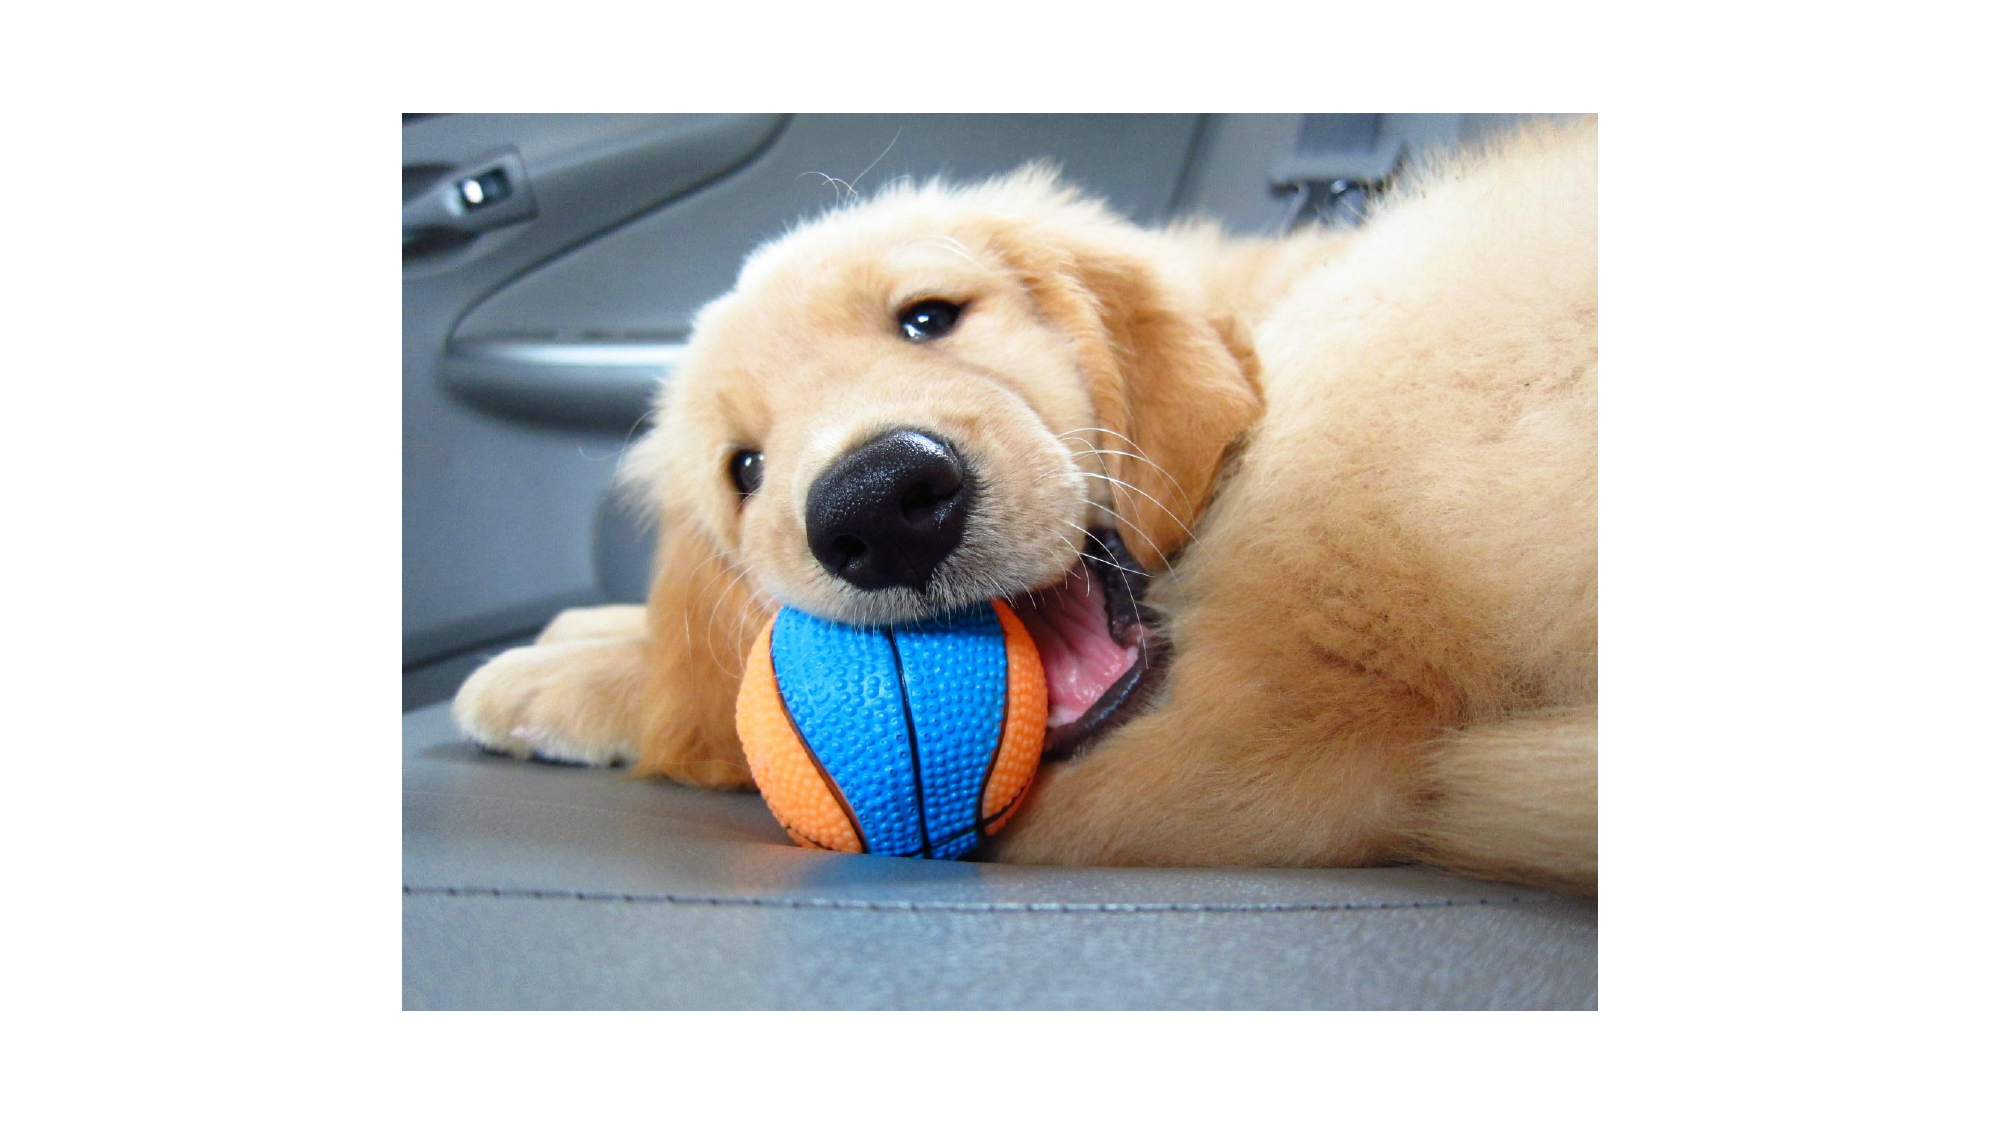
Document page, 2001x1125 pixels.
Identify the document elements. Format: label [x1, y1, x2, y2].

picture [402, 113, 1598, 1011]
